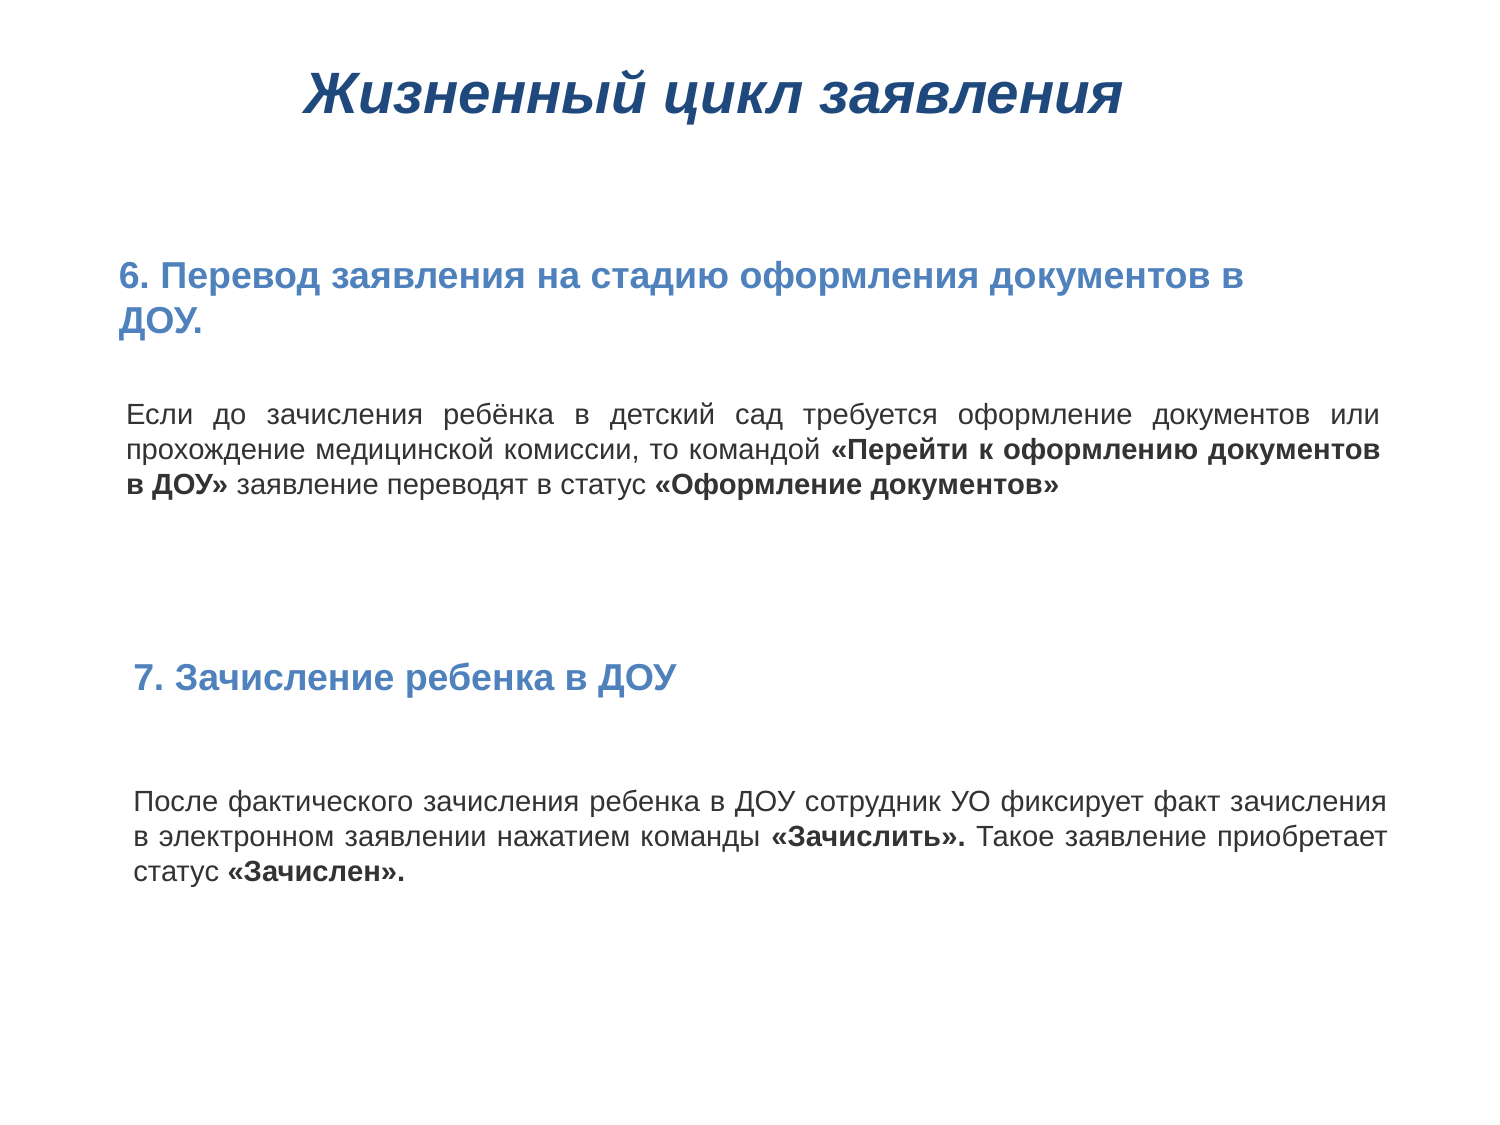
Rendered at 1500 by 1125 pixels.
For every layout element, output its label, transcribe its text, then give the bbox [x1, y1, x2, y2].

title Жизненный цикл заявления [77, 30, 1352, 149]
text_box Если до зачисления ребёнка в детский сад требуется оформление документов или прохождение медицинской комиссии, то командой «Перейти к оформлению документов в ДОУ» заявление переводят в статус «Оформление документов» [111, 388, 1396, 508]
text_box После фактического зачисления ребенка в ДОУ сотрудник УО фиксирует факт зачисления в электронном заявлении нажатием команды «Зачислить». Такое заявление приобретает статус «Зачислен». [118, 775, 1403, 895]
text_box 7. Зачисление ребенка в ДОУ [118, 645, 1466, 705]
text_box 6. Перевод заявления на стадию оформления документов в ДОУ. [103, 243, 1451, 349]
